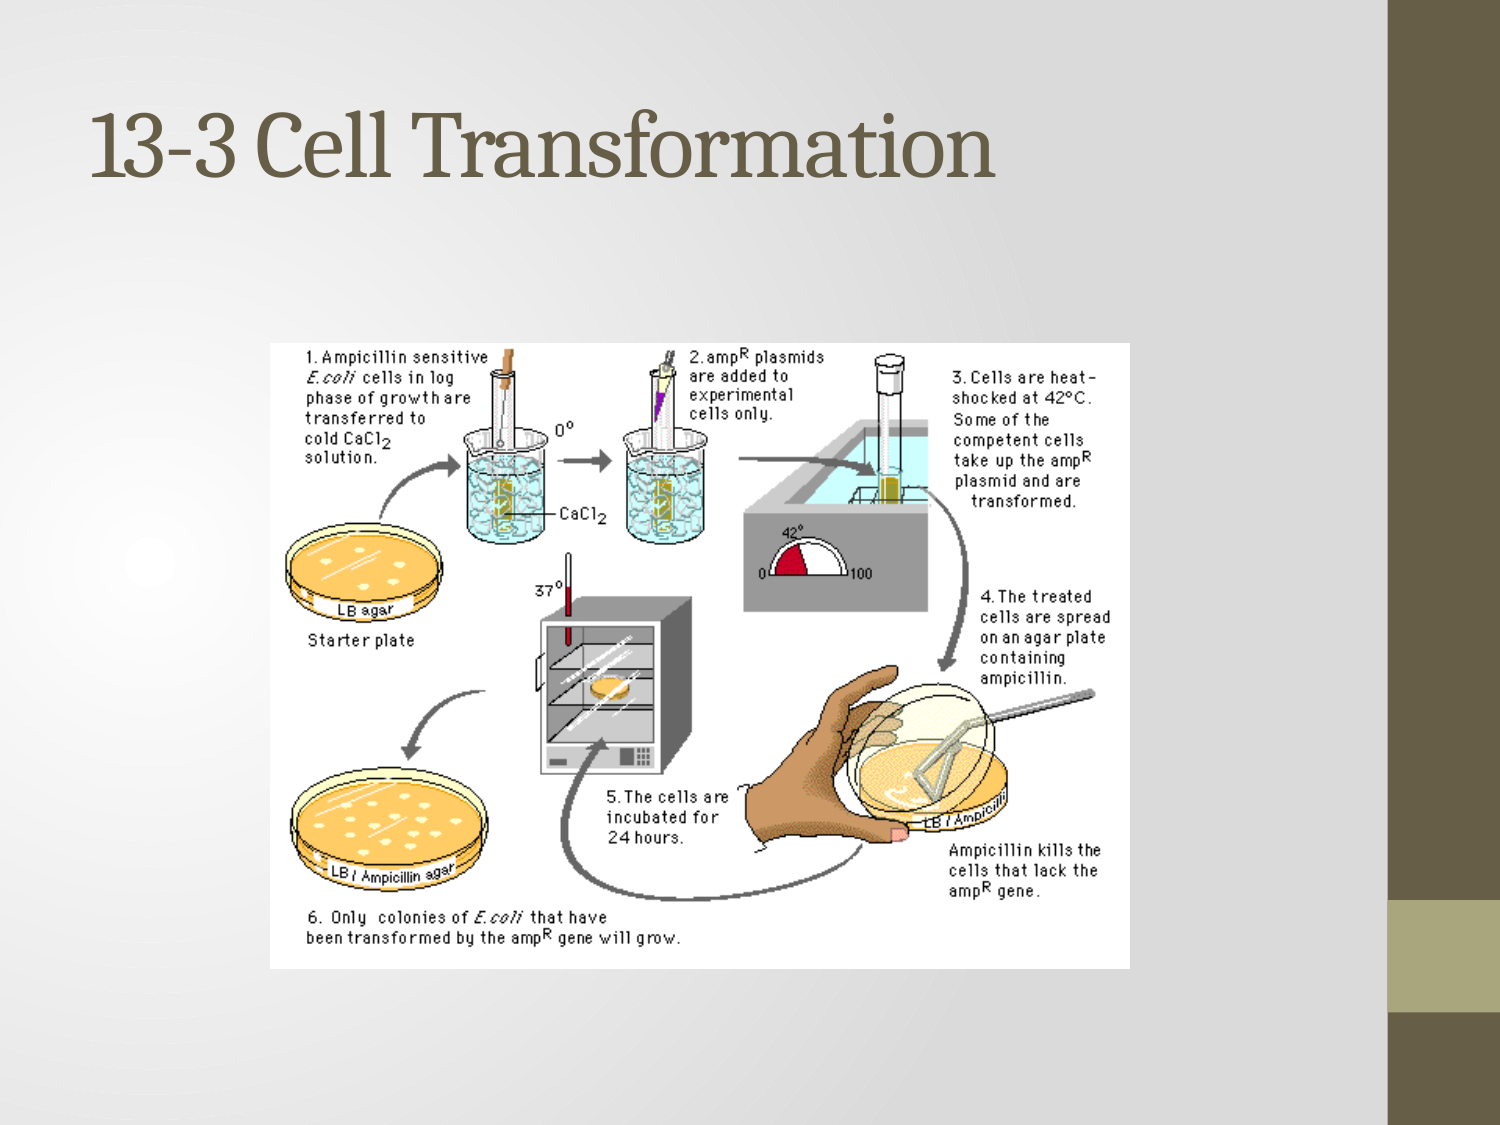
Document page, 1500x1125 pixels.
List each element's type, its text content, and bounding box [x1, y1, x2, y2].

title 13-3 Cell Transformation [75, 45, 1325, 233]
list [269, 343, 1131, 970]
